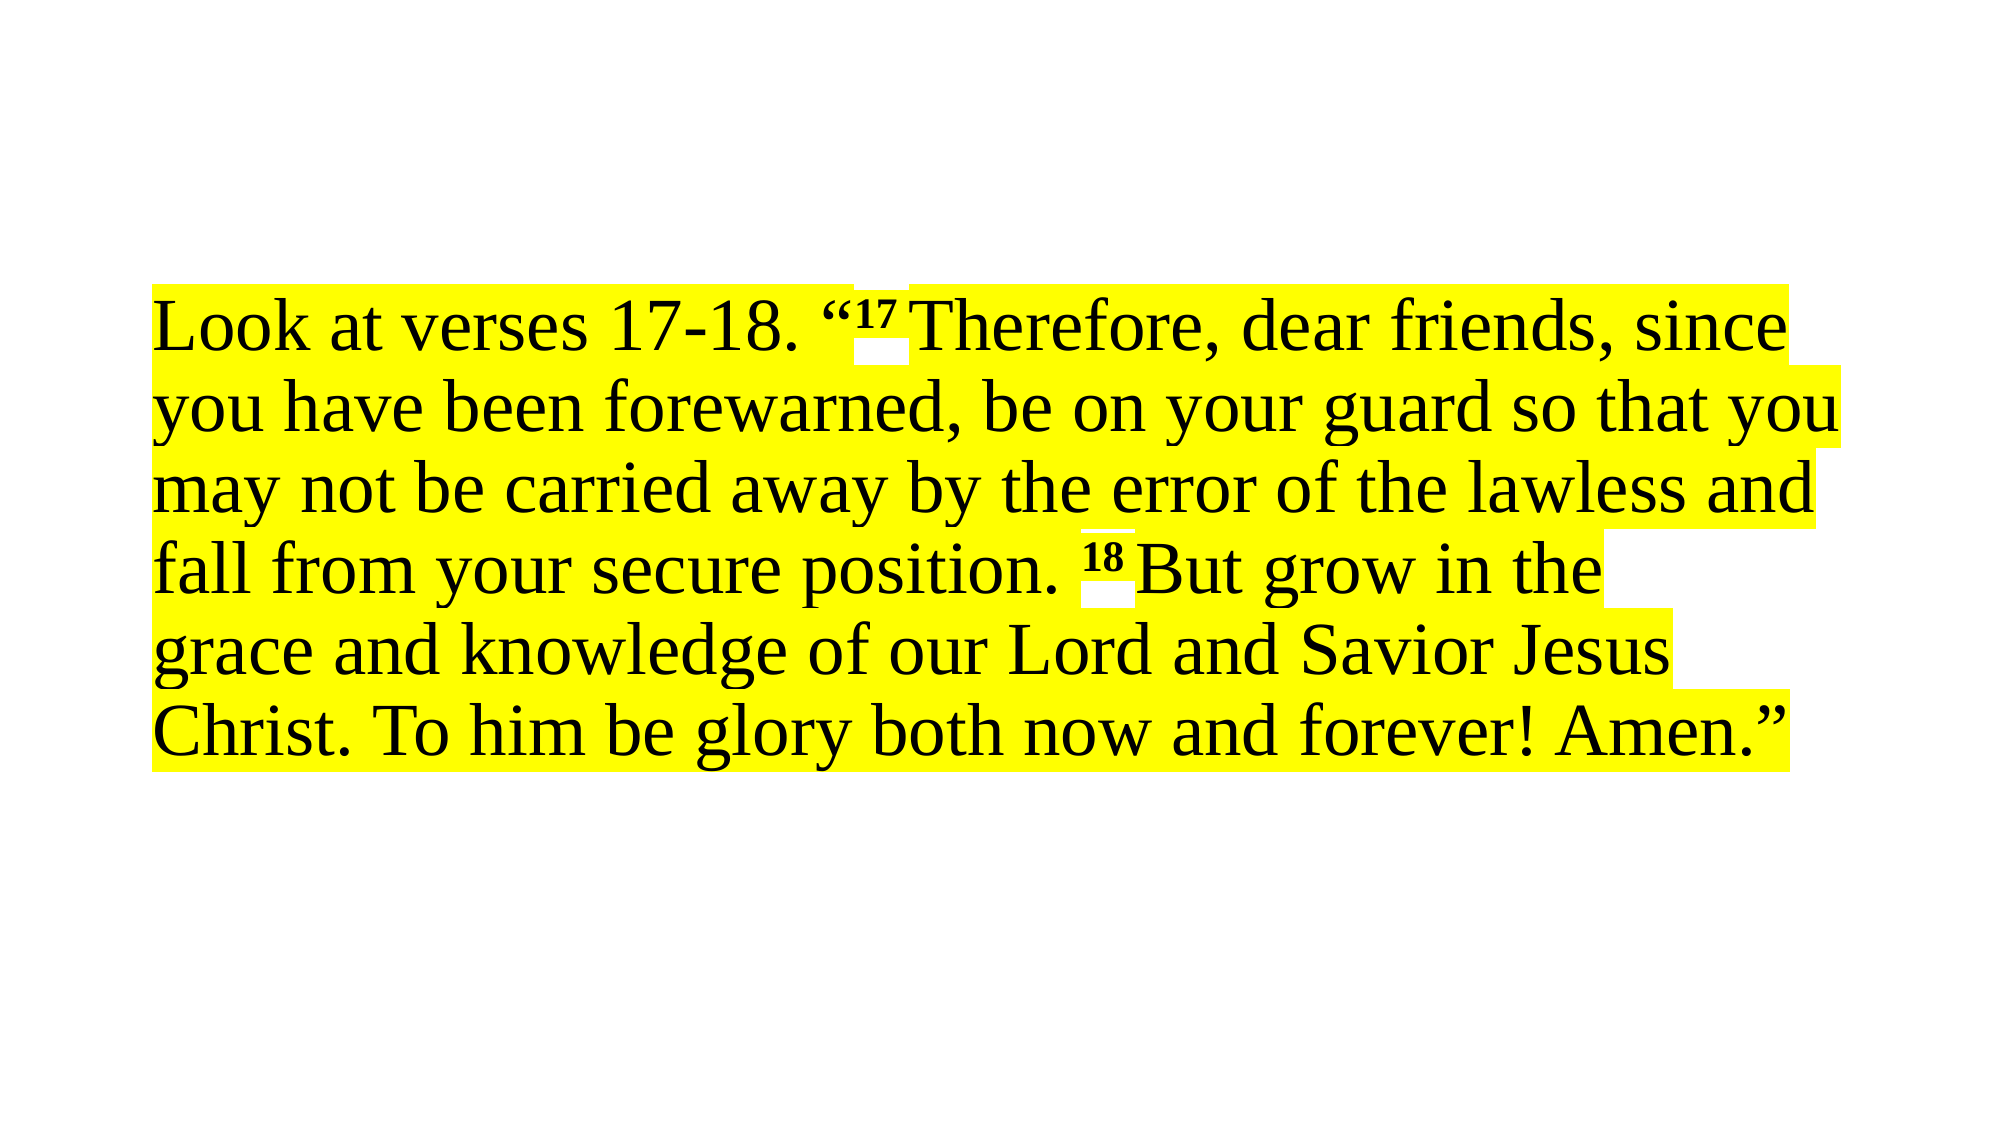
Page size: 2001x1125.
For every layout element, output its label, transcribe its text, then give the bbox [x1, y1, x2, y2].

title Look at verses 17-18. “17 Therefore, dear friends, since you have been forewarned, be on your guard so that you may not be carried away by the error of the lawless and fall from your secure position. 18 But grow in the grace and knowledge of our Lord and Savior Jesus Christ. To him be glory both now and forever! Amen.” [137, 59, 1863, 999]
